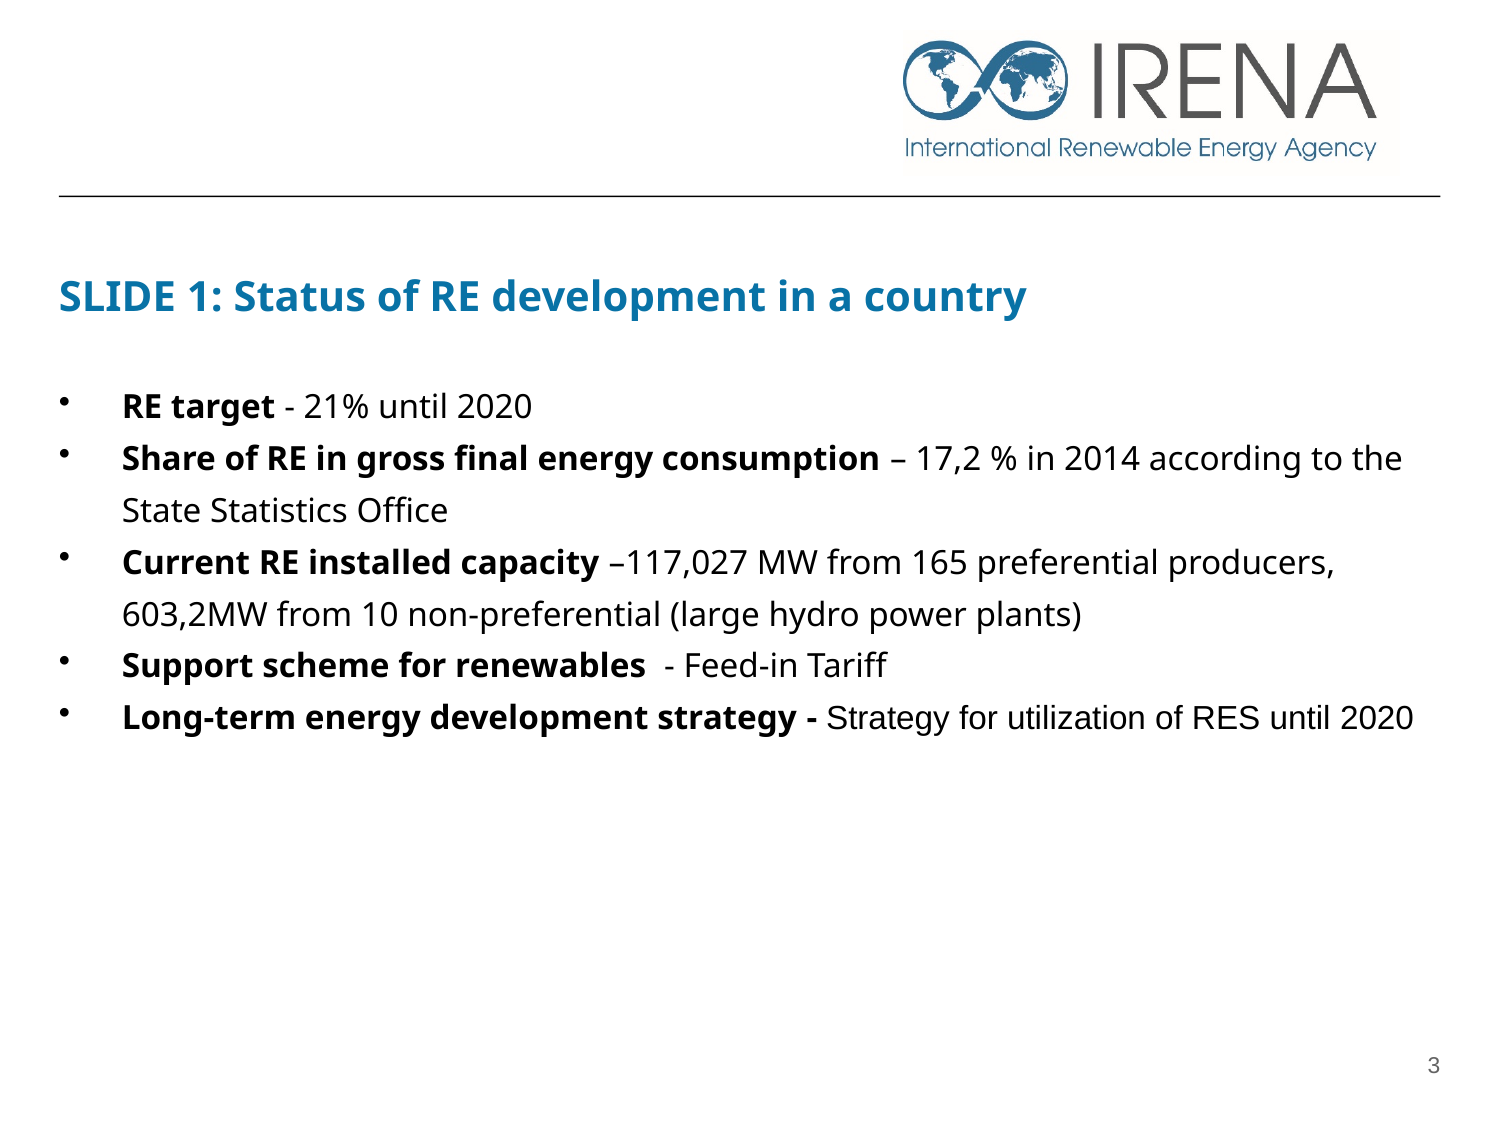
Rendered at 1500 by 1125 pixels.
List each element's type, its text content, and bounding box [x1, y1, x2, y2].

picture [903, 30, 1400, 176]
slide_number 3 [1322, 1050, 1441, 1101]
list RE target - 21% until 2020 Share of RE in gross final energy consumption – 17,2 % in 2014 according to the State Statistics Office Current RE installed capacity –117,027 MW from 165 preferential producers, 603,2MW from 10 non-preferential (large hydro power plants) Support scheme for renewables - Feed-in Tariff Long-term energy development strategy - Strategy for utilization of RES until 2020 [58, 373, 1441, 927]
title SLIDE 1: Status of RE development in a country [58, 255, 1441, 335]
